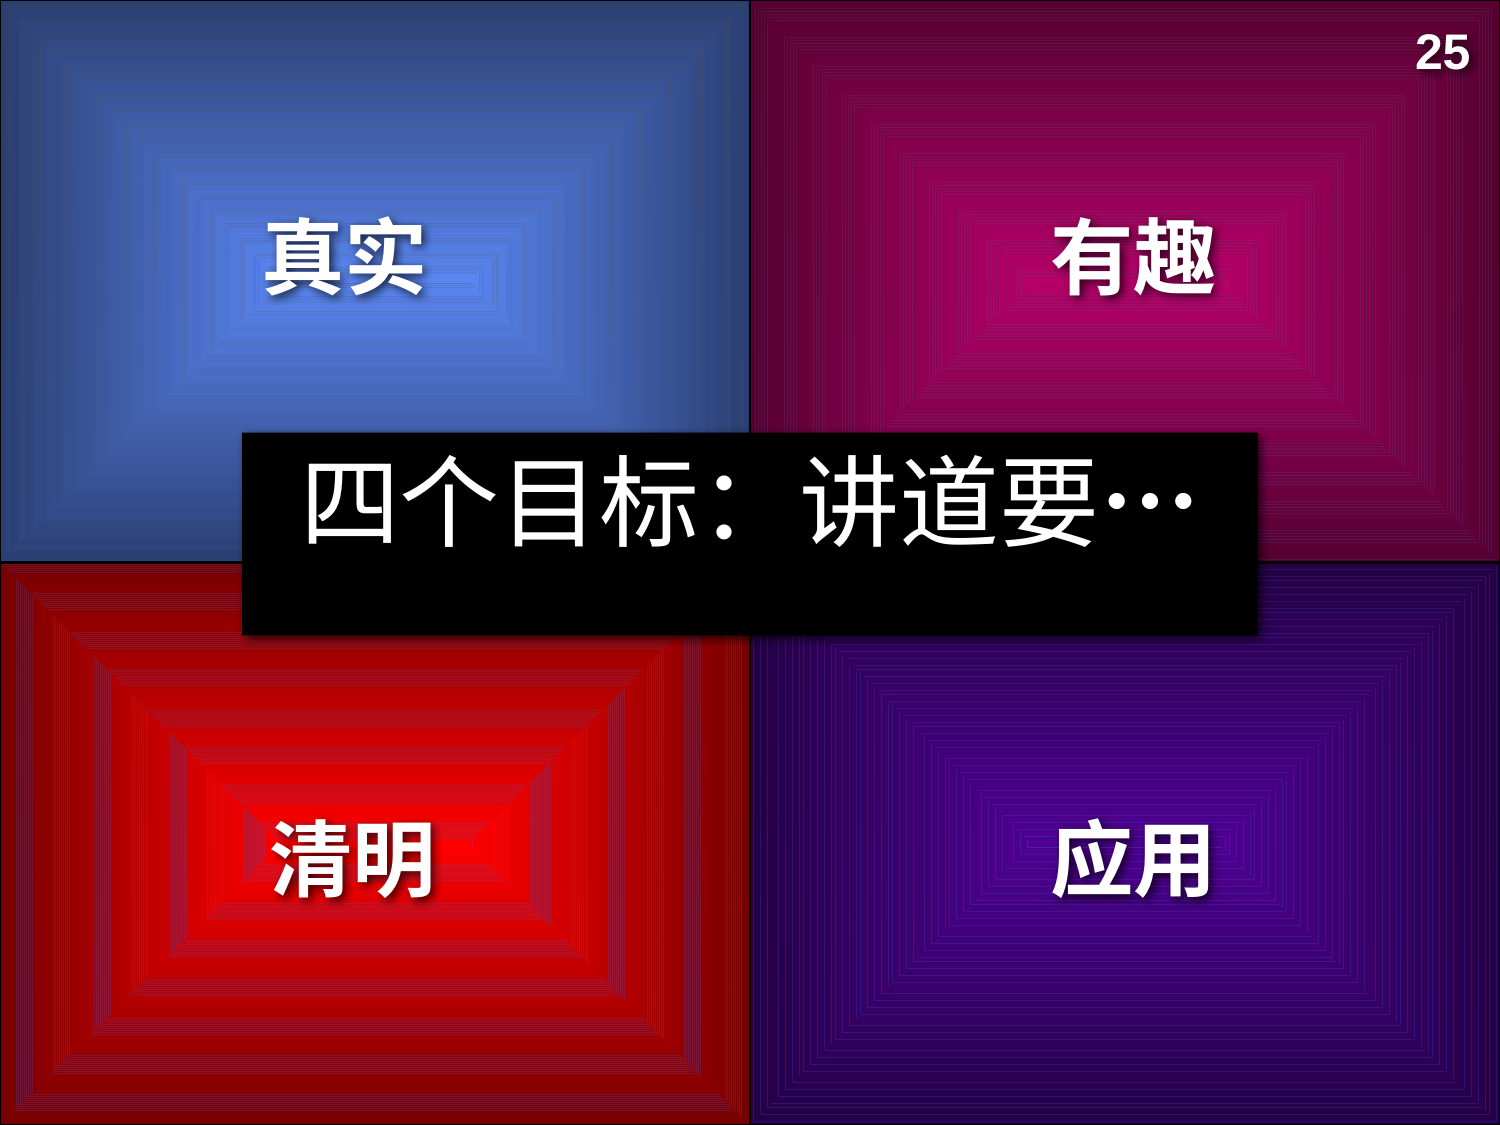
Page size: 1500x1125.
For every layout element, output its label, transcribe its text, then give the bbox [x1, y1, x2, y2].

text_box [0, 562, 750, 1125]
text_box 应用 [881, 800, 1387, 915]
text_box [750, 562, 1500, 1125]
title 四个目标：讲道要… [242, 432, 1258, 636]
text_box 真实 [168, 197, 520, 313]
text_box [0, 0, 749, 562]
text_box 25 [1400, 12, 1486, 88]
text_box 清明 [100, 800, 606, 915]
text_box [749, 0, 1500, 562]
text_box 有趣 [881, 197, 1387, 313]
